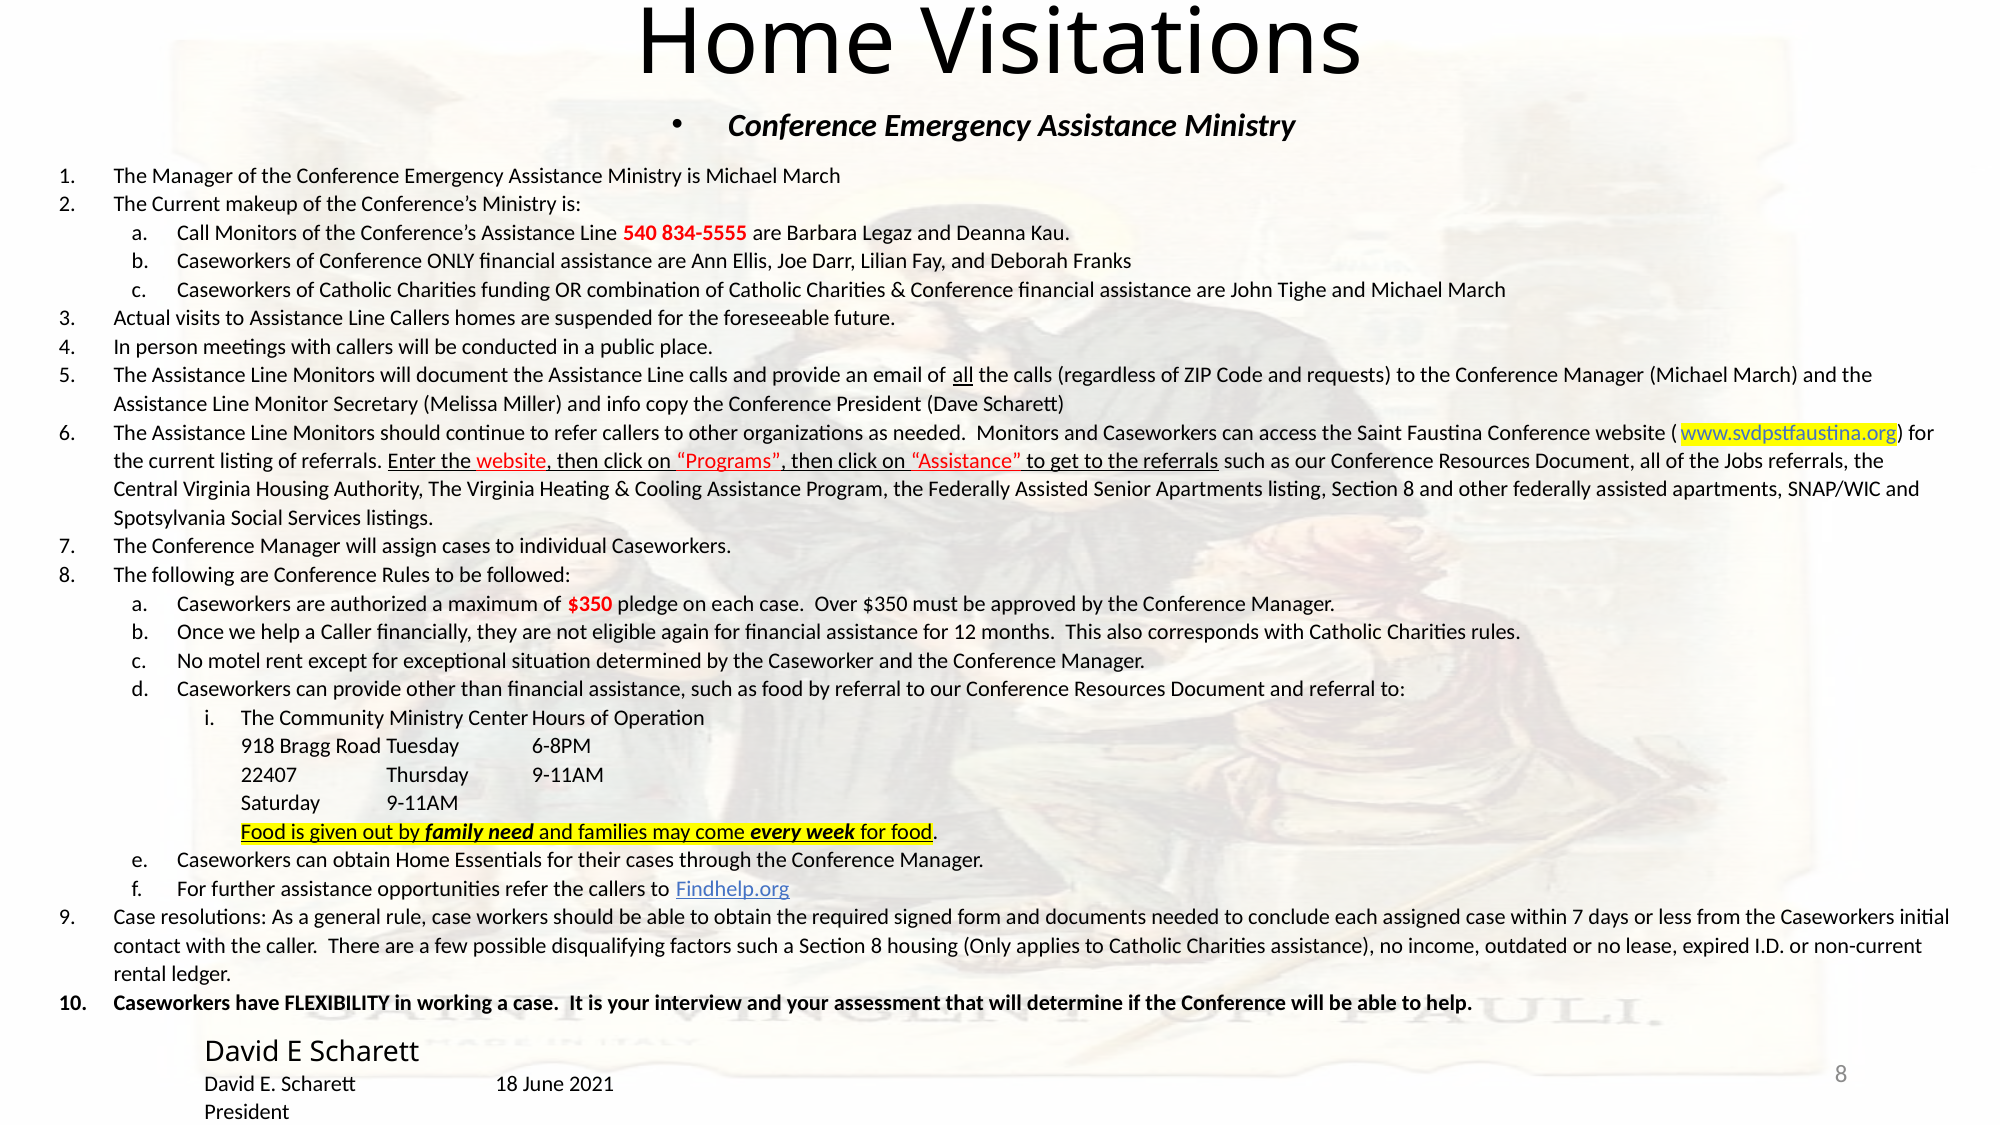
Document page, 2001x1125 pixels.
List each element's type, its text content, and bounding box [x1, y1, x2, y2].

title Home Visitations [137, 0, 1863, 94]
slide_number 8 [1412, 1042, 1863, 1103]
list Conference Emergency Assistance Ministry The Manager of the Conference Emergency Assistance Ministry is Michael March The Current makeup of the Conference’s Ministry is: Call Monitors of the Conference’s Assistance Line 540 834-5555 are Barbara Legaz and Deanna Kau. Caseworkers of Conference ONLY financial assistance are Ann Ellis, Joe Darr, Lilian Fay, and Deborah Franks Caseworkers of Catholic Charities funding OR combination of Catholic Charities & Conference financial assistance are John Tighe and Michael March Actual visits to Assistance Line Callers homes are suspended for the foreseeable future. In person meetings with callers will be conducted in a public place. The Assistance Line Monitors will document the Assistance Line calls and provide an email of all the calls (regardless of ZIP Code and requests) to the Conference Manager (Michael March) and the Assistance Line Monitor Secretary (Melissa Miller) and info copy the Conference President (Dave Scharett) The Assistance Line Monitors should continue to refer callers to other organizations as needed. Monitors and Caseworkers can access the Saint Faustina Conference website (www.svdpstfaustina.org) for the current listing of referrals. Enter the website, then click on “Programs”, then click on “Assistance” to get to the referrals such as our Conference Resources Document, all of the Jobs referrals, the Central Virginia Housing Authority, The Virginia Heating & Cooling Assistance Program, the Federally Assisted Senior Apartments listing, Section 8 and other federally assisted apartments, SNAP/WIC and Spotsylvania Social Services listings. The Conference Manager will assign cases to individual Caseworkers. The following are Conference Rules to be followed: Caseworkers are authorized a maximum of $350 pledge on each case. Over $350 must be approved by the Conference Manager. Once we help a Caller financially, they are not eligible again for financial assistance for 12 months. This also corresponds with Catholic Charities rules. No motel rent except for exceptional situation determined by the Caseworker and the Conference Manager. Caseworkers can provide other than financial assistance, such as food by referral to our Conference Resources Document and referral to: The Community Ministry Center Hours of Operation 918 Bragg Road Tuesday 6-8PM 22407 Thursday 9-11AM Saturday 9-11AM Food is given out by family need and families may come every week for food. Caseworkers can obtain Home Essentials for their cases through the Conference Manager. For further assistance opportunities refer the callers to Findhelp.org Case resolutions: As a general rule, case workers should be able to obtain the required signed form and documents needed to conclude each assigned case within 7 days or less from the Caseworkers initial contact with the caller. There are a few possible disqualifying factors such a Section 8 housing (Only applies to Catholic Charities assistance), no income, outdated or no lease, expired I.D. or non-current rental ledger. Caseworkers have FLEXIBILITY in working a case. It is your interview and your assessment that will determine if the Conference will be able to help. David E Scharett David E. Scharett 18 June 2021 President Saint Faustina Conference [43, 94, 1970, 1125]
